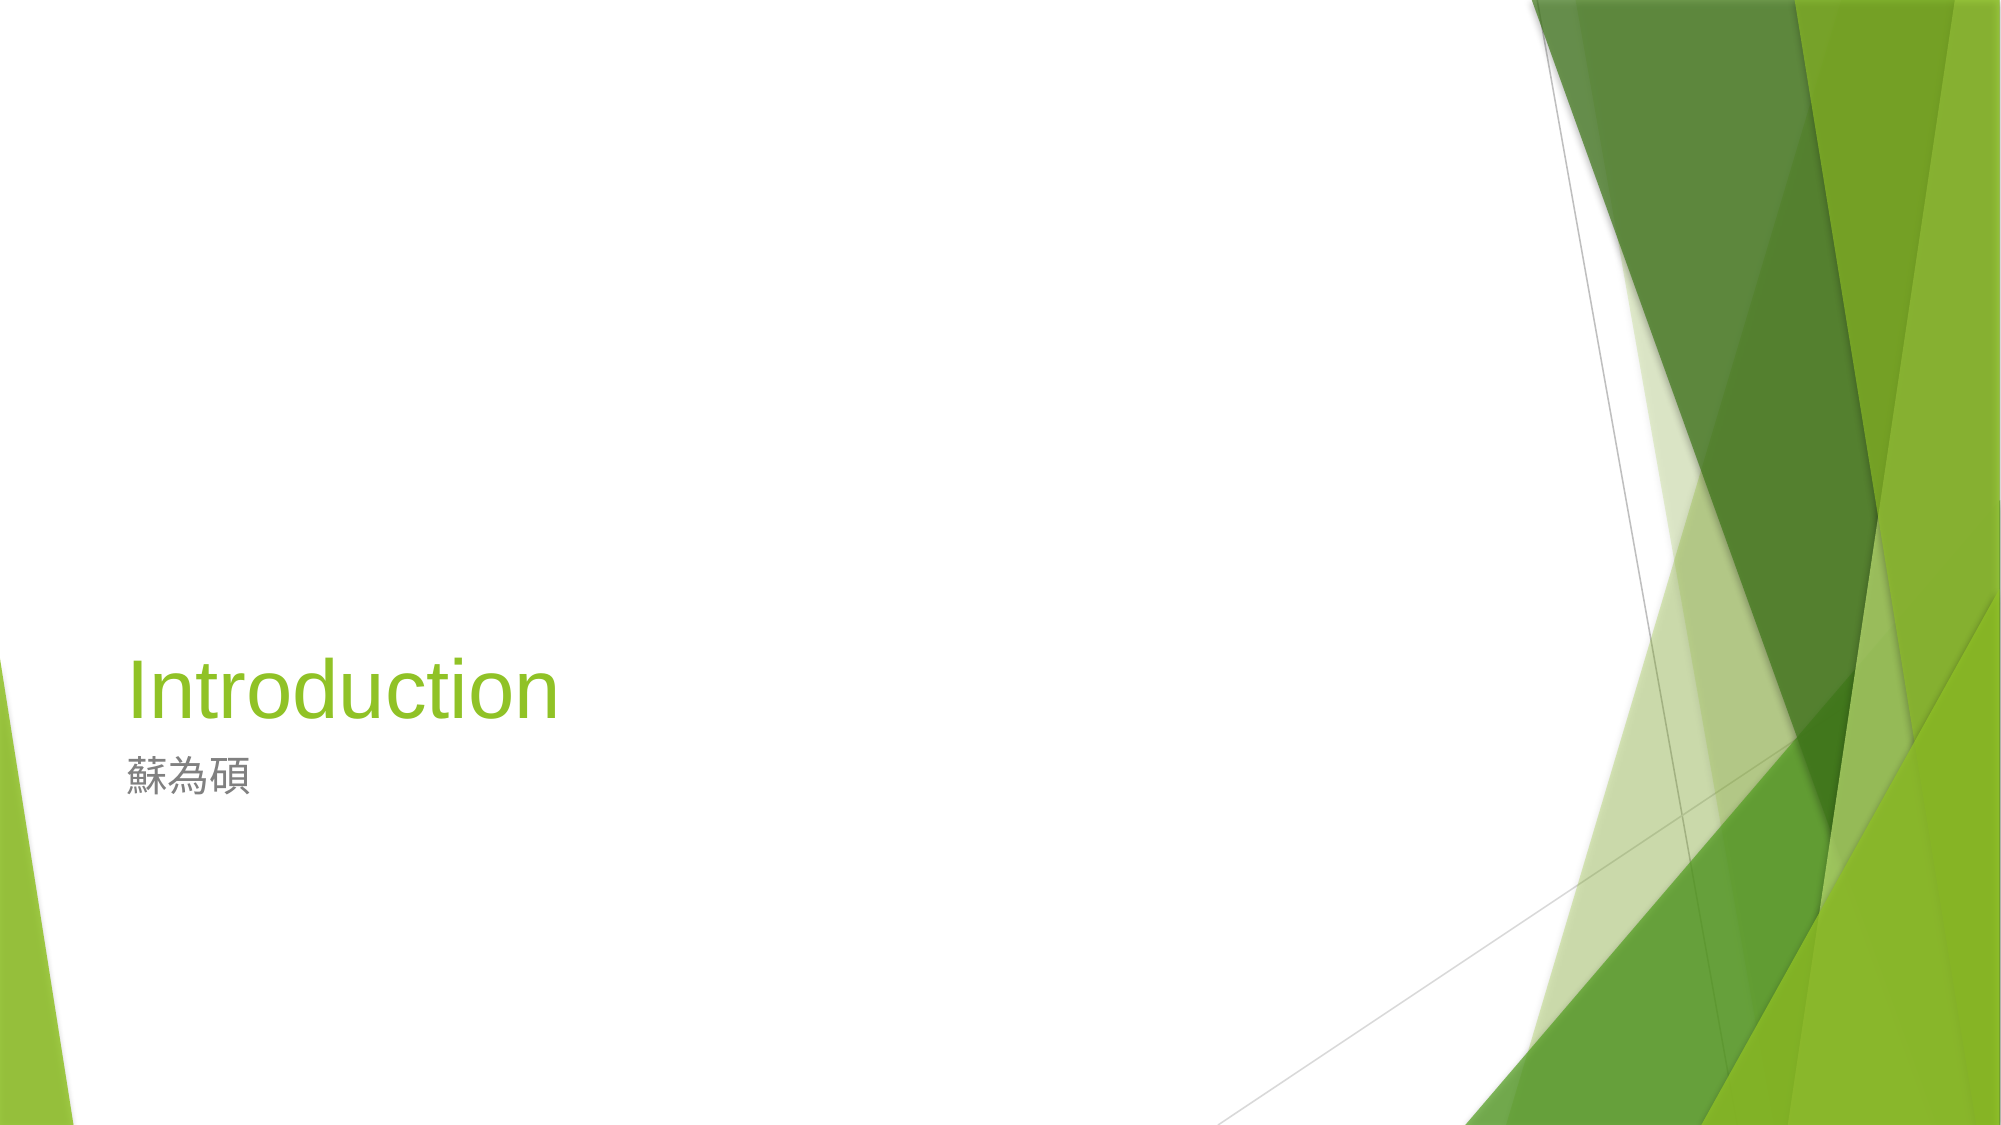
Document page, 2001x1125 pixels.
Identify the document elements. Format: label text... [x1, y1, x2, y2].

title Introduction [111, 443, 1522, 742]
list 蘇為碩 [111, 742, 1522, 884]
